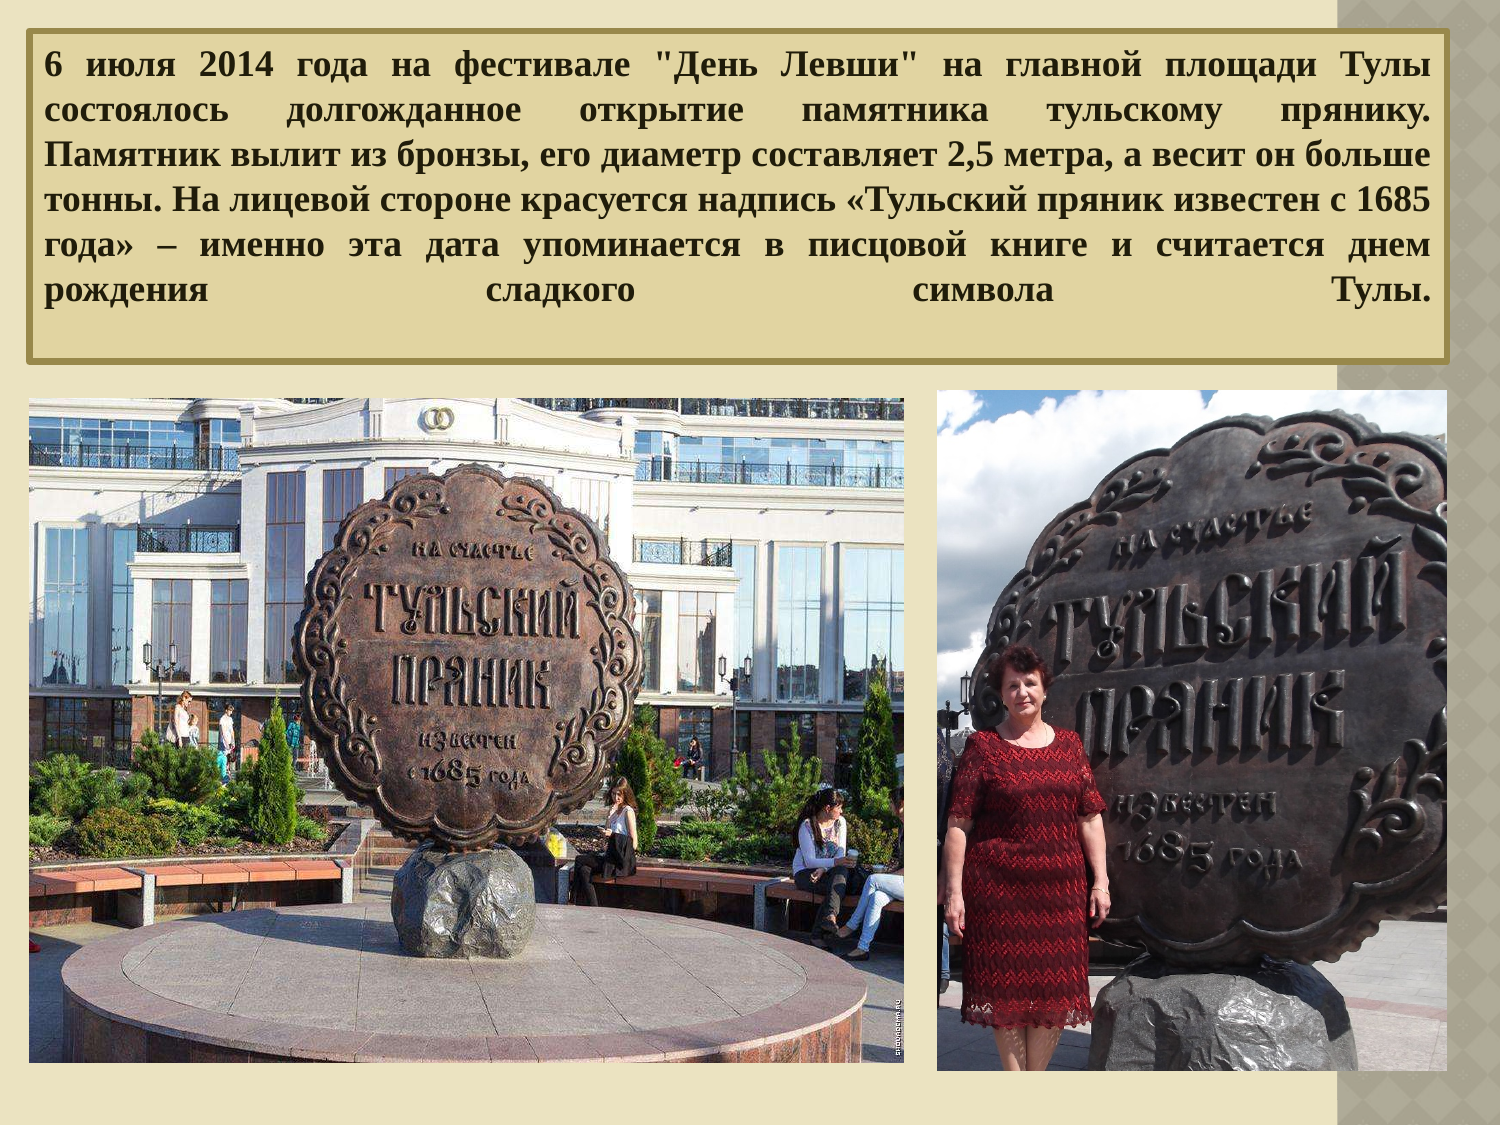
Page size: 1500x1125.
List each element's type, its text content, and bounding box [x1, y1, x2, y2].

picture [937, 389, 1448, 1072]
picture [28, 398, 904, 1063]
text_box 6 июля 2014 года на фестивале "День Левши" на главной площади Тулы состоялось долгожданное открытие памятника тульскому прянику. Памятник вылит из бронзы, его диаметр составляет 2,5 метра, а весит он больше тонны. На лицевой стороне красуется надпись «Тульский пряник известен с 1685 года» – именно эта дата упоминается в писцовой книге и считается днем рождения сладкого символа Тулы. [26, 28, 1450, 365]
